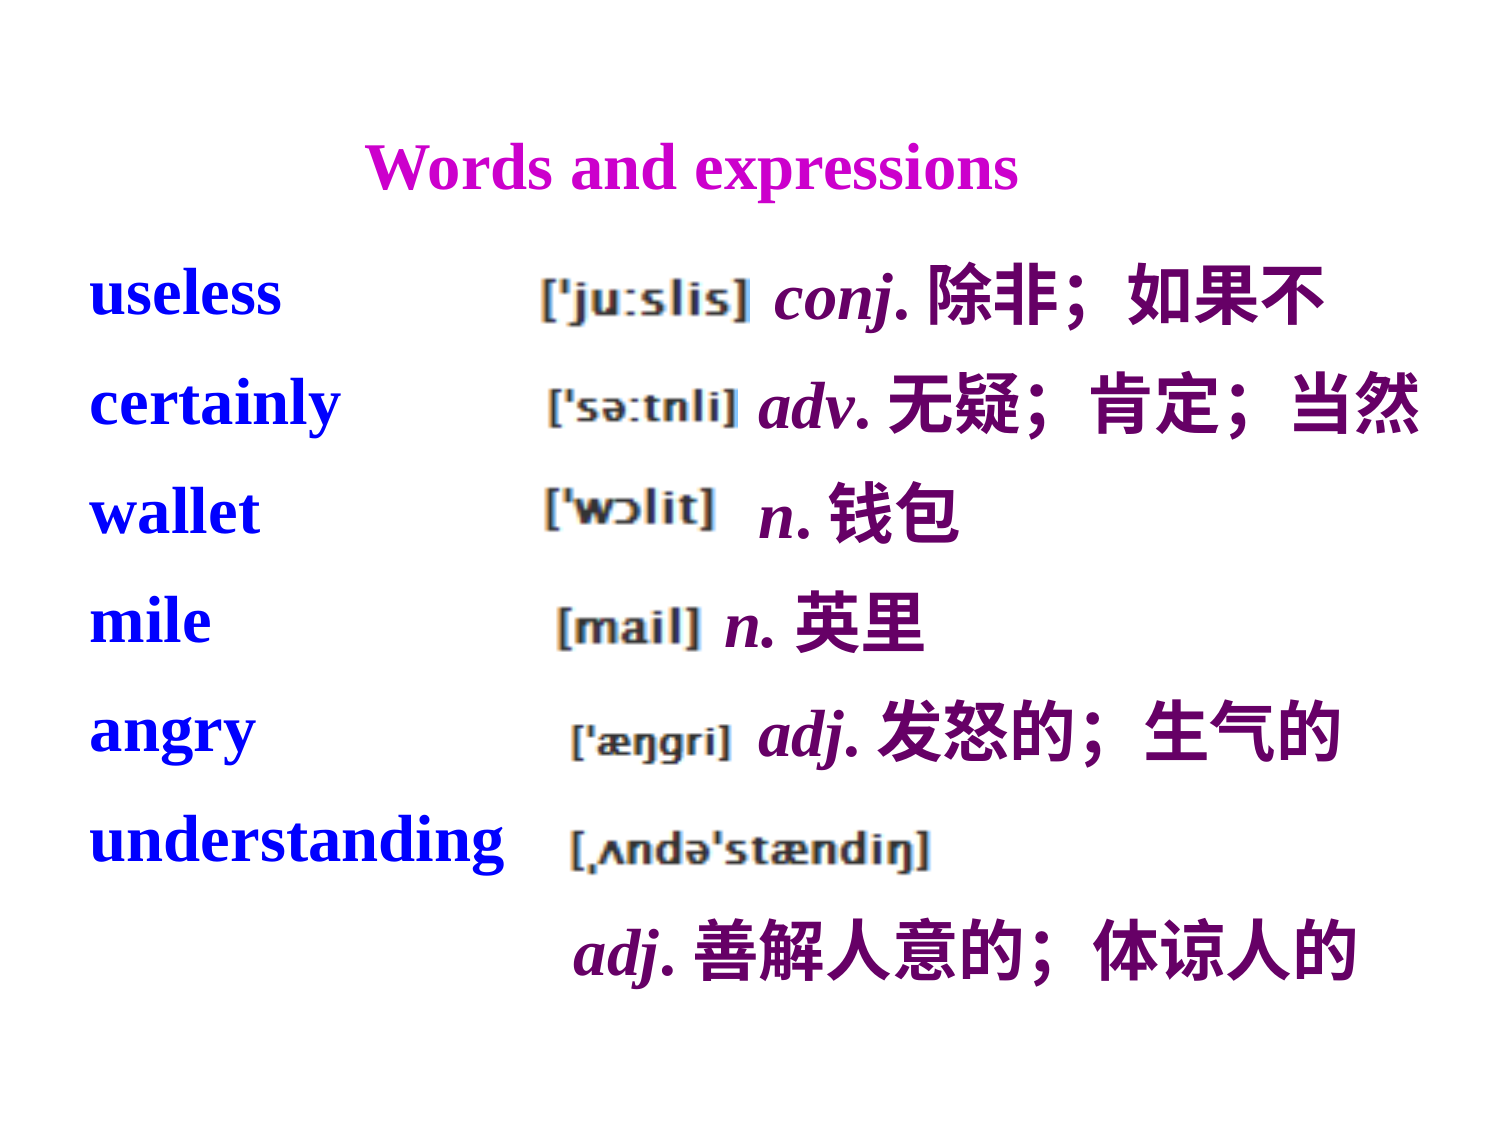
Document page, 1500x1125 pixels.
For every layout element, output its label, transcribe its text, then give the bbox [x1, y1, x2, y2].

picture [537, 374, 738, 432]
picture [537, 587, 713, 670]
picture [549, 699, 738, 777]
picture [524, 475, 727, 551]
picture [524, 262, 750, 342]
picture [562, 812, 938, 882]
text_box Words and expressions [349, 99, 1036, 211]
text_box useless certainly wallet mile angry understanding [74, 224, 688, 882]
text_box conj.除非；如果不 adv.无疑；肯定；当然 n.钱包 n.英里 adj.发怒的；生气的 adj.善解人意的；体谅人的 [425, 229, 1500, 996]
